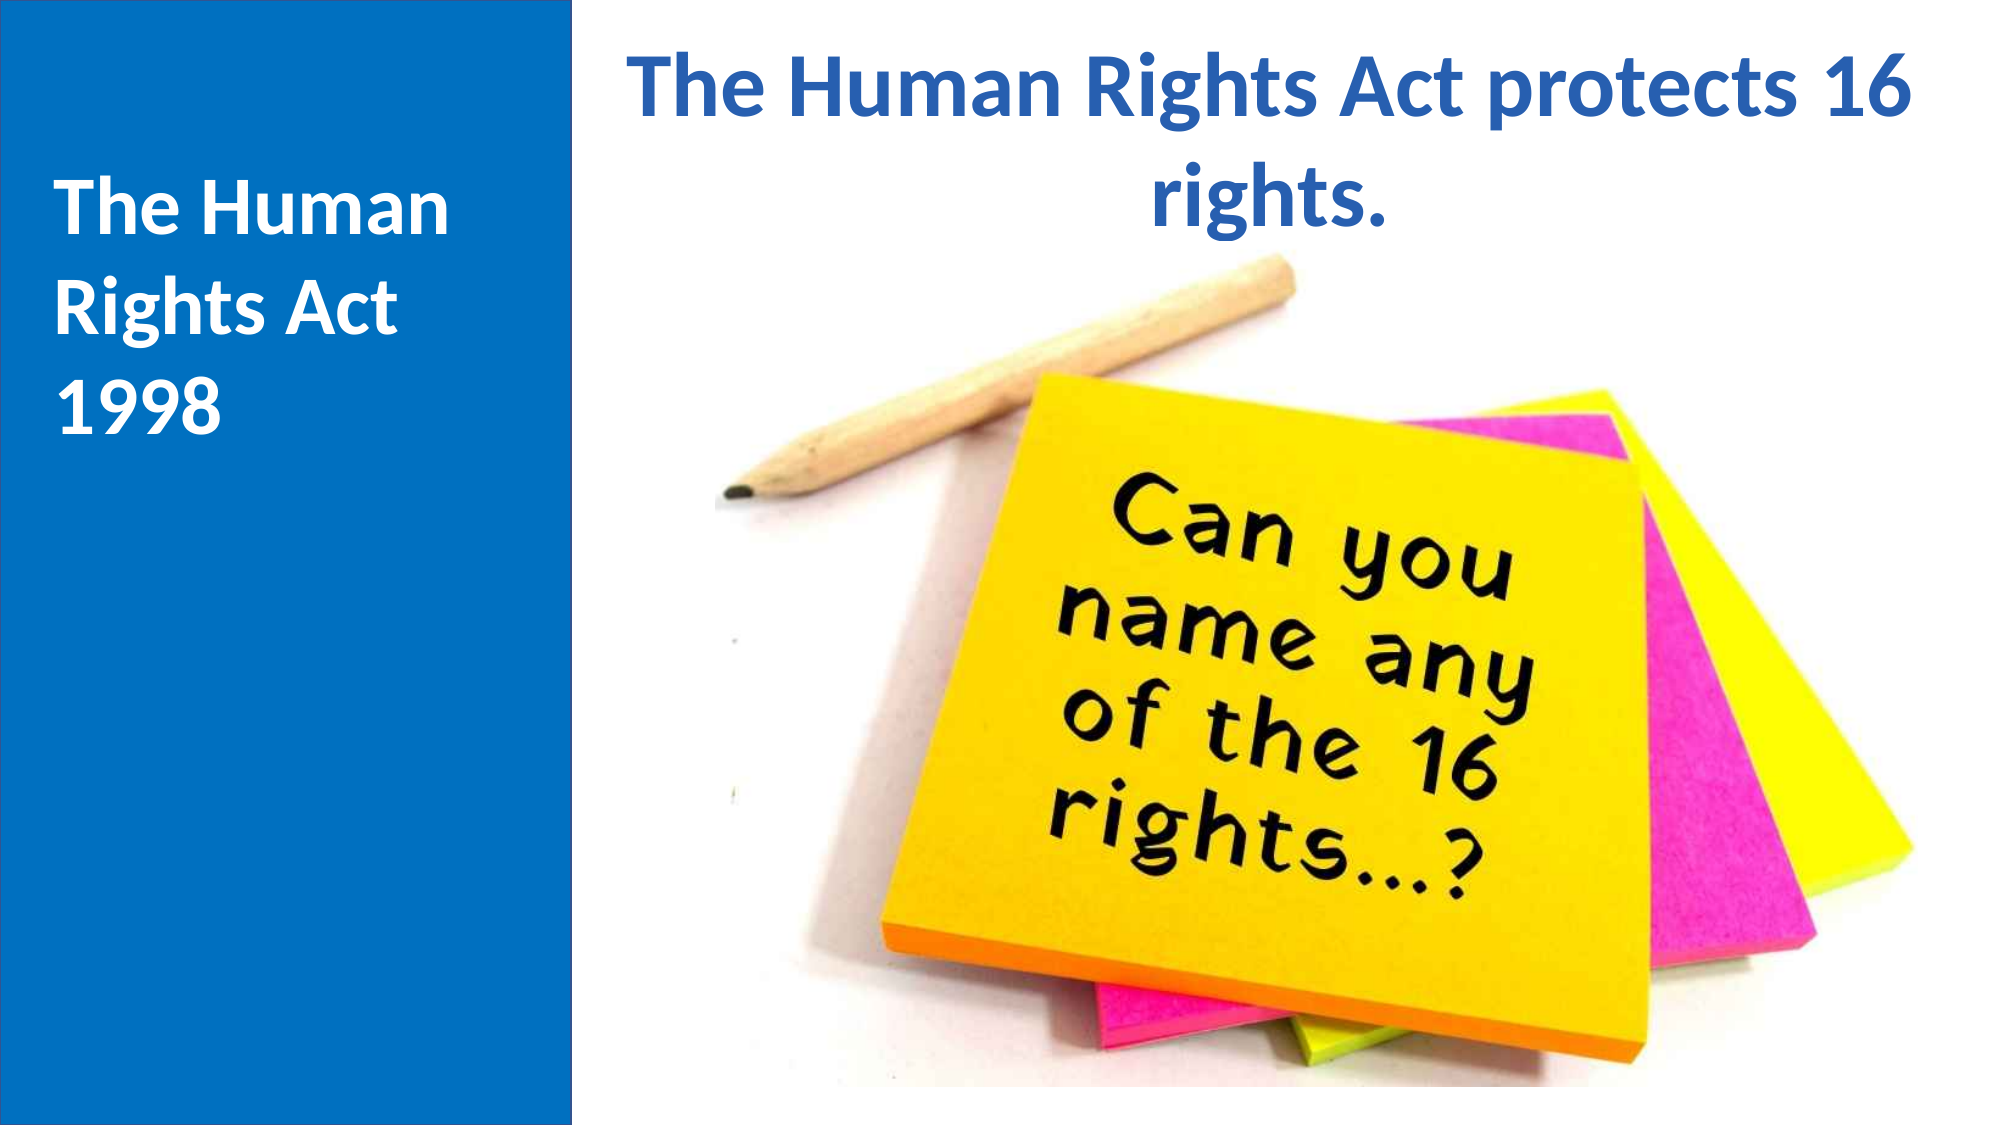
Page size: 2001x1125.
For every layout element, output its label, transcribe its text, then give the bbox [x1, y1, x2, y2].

text_box The Human Rights Act 1998 [39, 143, 561, 459]
picture [715, 241, 1918, 1087]
text_box The Human Rights Act protects 16 rights. [606, 17, 1935, 362]
